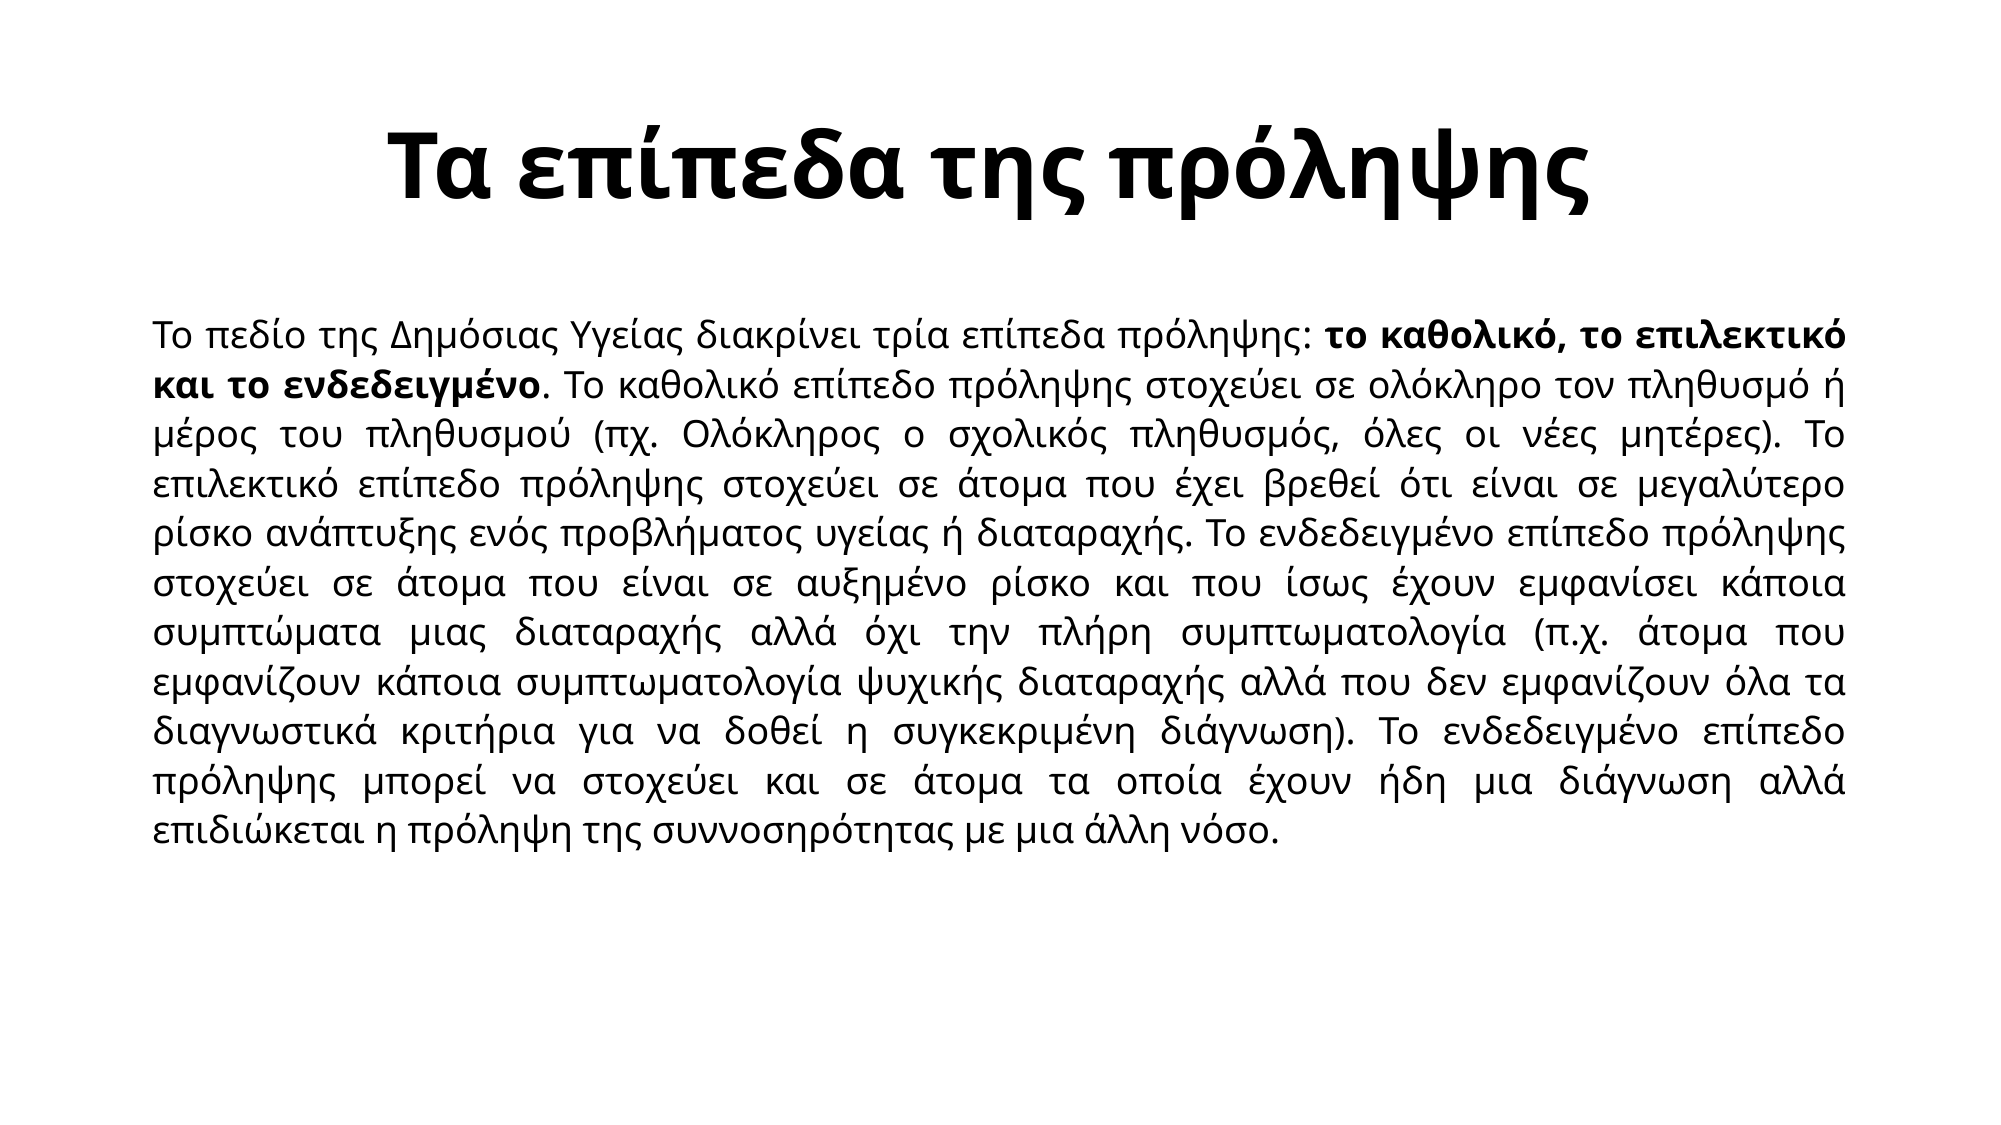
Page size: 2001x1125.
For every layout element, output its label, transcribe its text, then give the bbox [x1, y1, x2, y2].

title Τα επίπεδα της πρόληψης [137, 59, 1863, 278]
list Το πεδίο της Δημόσιας Υγείας διακρίνει τρία επίπεδα πρόληψης: το καθολικό, το επιλεκτικό και το ενδεδειγμένο. Το καθολικό επίπεδο πρόληψης στοχεύει σε ολόκληρο τον πληθυσμό ή μέρος του πληθυσμού (πχ. Ολόκληρος ο σχολικός πληθυσμός, όλες οι νέες μητέρες). Το επιλεκτικό επίπεδο πρόληψης στοχεύει σε άτομα που έχει βρεθεί ότι είναι σε μεγαλύτερο ρίσκο ανάπτυξης ενός προβλήματος υγείας ή διαταραχής. Το ενδεδειγμένο επίπεδο πρόληψης στοχεύει σε άτομα που είναι σε αυξημένο ρίσκο και που ίσως έχουν εμφανίσει κάποια συμπτώματα μιας διαταραχής αλλά όχι την πλήρη συμπτωματολογία (π.χ. άτομα που εμφανίζουν κάποια συμπτωματολογία ψυχικής διαταραχής αλλά που δεν εμφανίζουν όλα τα διαγνωστικά κριτήρια για να δοθεί η συγκεκριμένη διάγνωση). Το ενδεδειγμένο επίπεδο πρόληψης μπορεί να στοχεύει και σε άτομα τα οποία έχουν ήδη μια διάγνωση αλλά επιδιώκεται η πρόληψη της συννοσηρότητας με μια άλλη νόσο. [137, 299, 1863, 1014]
